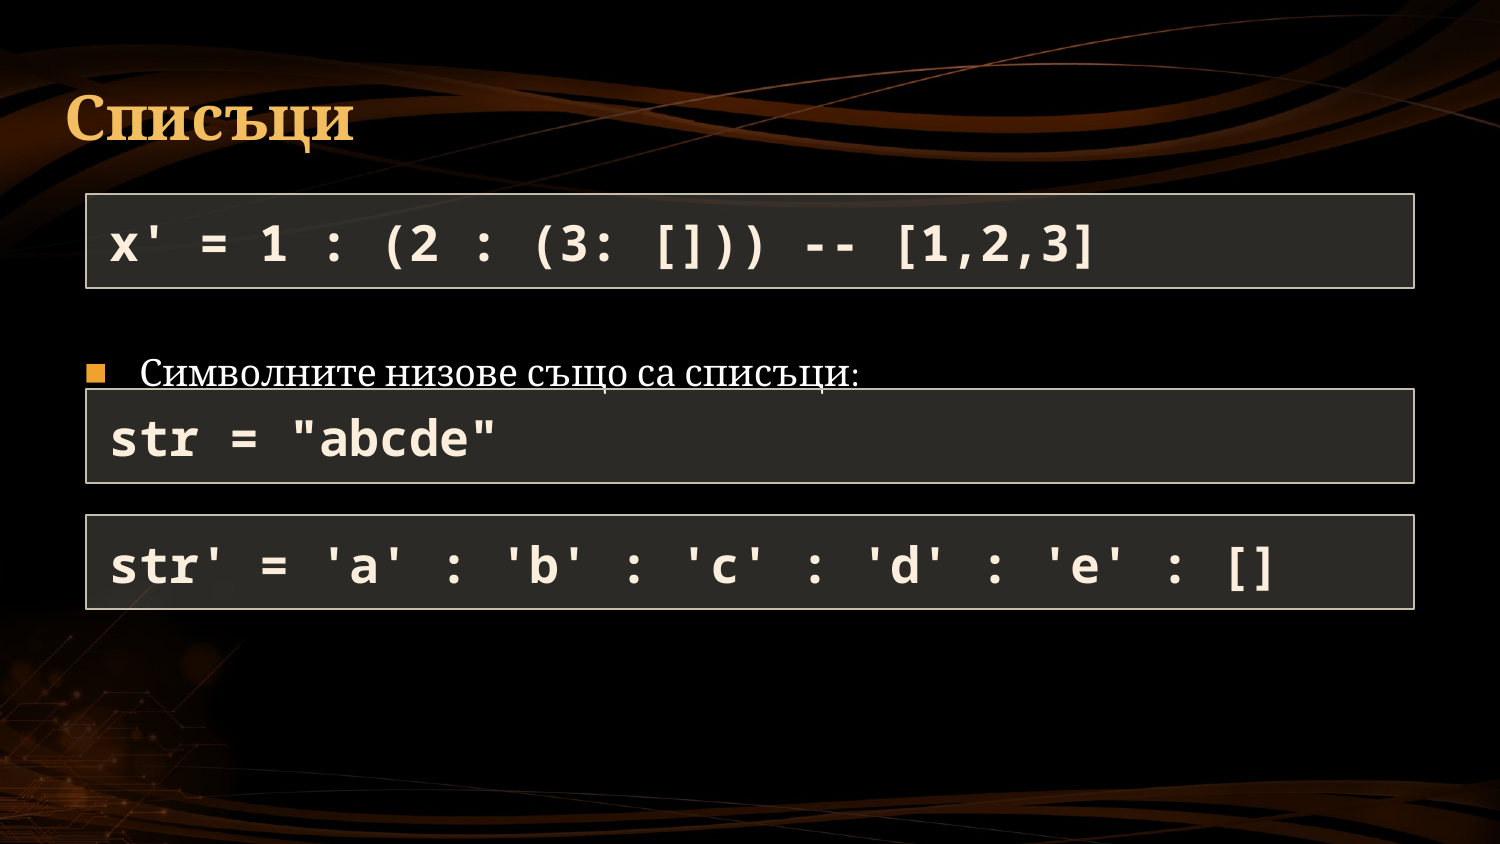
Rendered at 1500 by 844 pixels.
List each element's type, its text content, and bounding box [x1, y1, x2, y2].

text_box str' = 'a' : 'b' : 'c' : 'd' : 'e' : [] [86, 515, 1414, 610]
picture [0, 0, 1500, 844]
text_box str = "abcde" [86, 389, 1414, 484]
title Списъци [51, 72, 1449, 167]
text_box x' = 1 : (2 : (3: [])) -- [1,2,3] [86, 193, 1414, 288]
list Символните низове също са списъци: [51, 321, 1449, 390]
